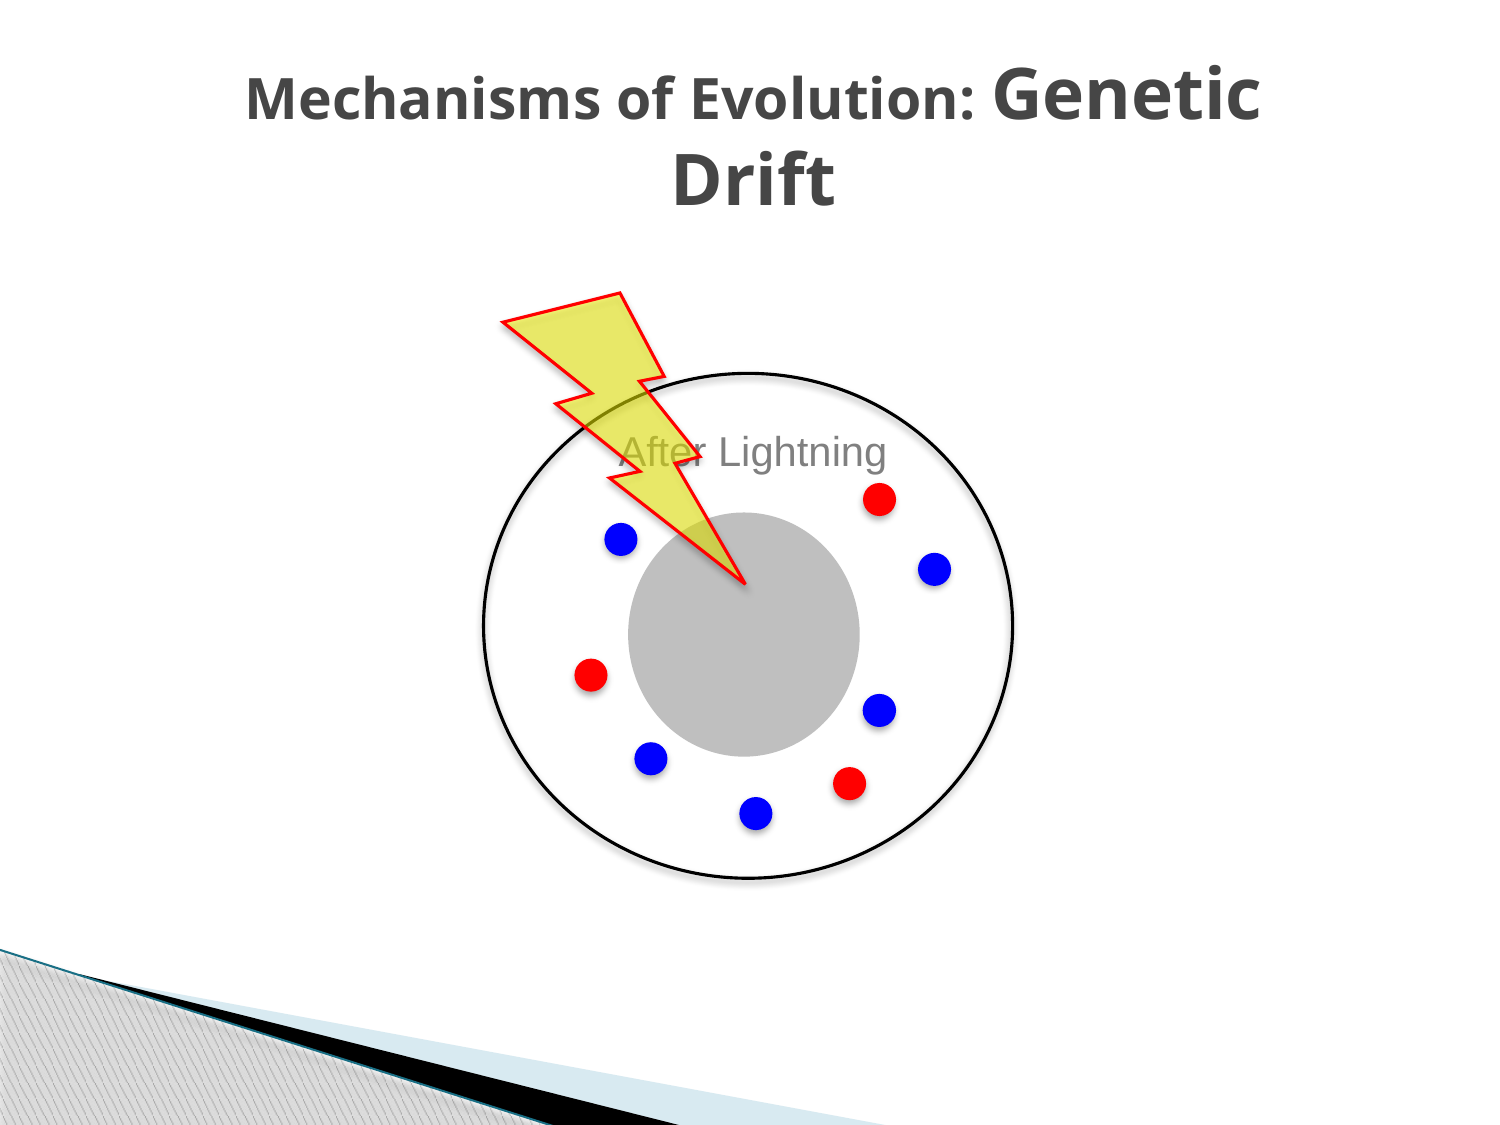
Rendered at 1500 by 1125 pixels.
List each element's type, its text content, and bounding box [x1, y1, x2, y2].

title Mechanisms of Evolution: Genetic Drift [144, 40, 1363, 228]
text_box [576, 660, 606, 691]
text_box [864, 695, 895, 726]
text_box After Lightning [666, 409, 953, 485]
text_box [635, 743, 666, 774]
text_box [502, 292, 746, 585]
text_box [605, 524, 636, 555]
text_box [483, 456, 1013, 879]
text_box [651, 373, 884, 409]
text_box [864, 484, 895, 515]
text_box [740, 798, 771, 829]
text_box [834, 768, 865, 799]
text_box After Lightning [552, 409, 625, 485]
text_box [919, 554, 950, 585]
